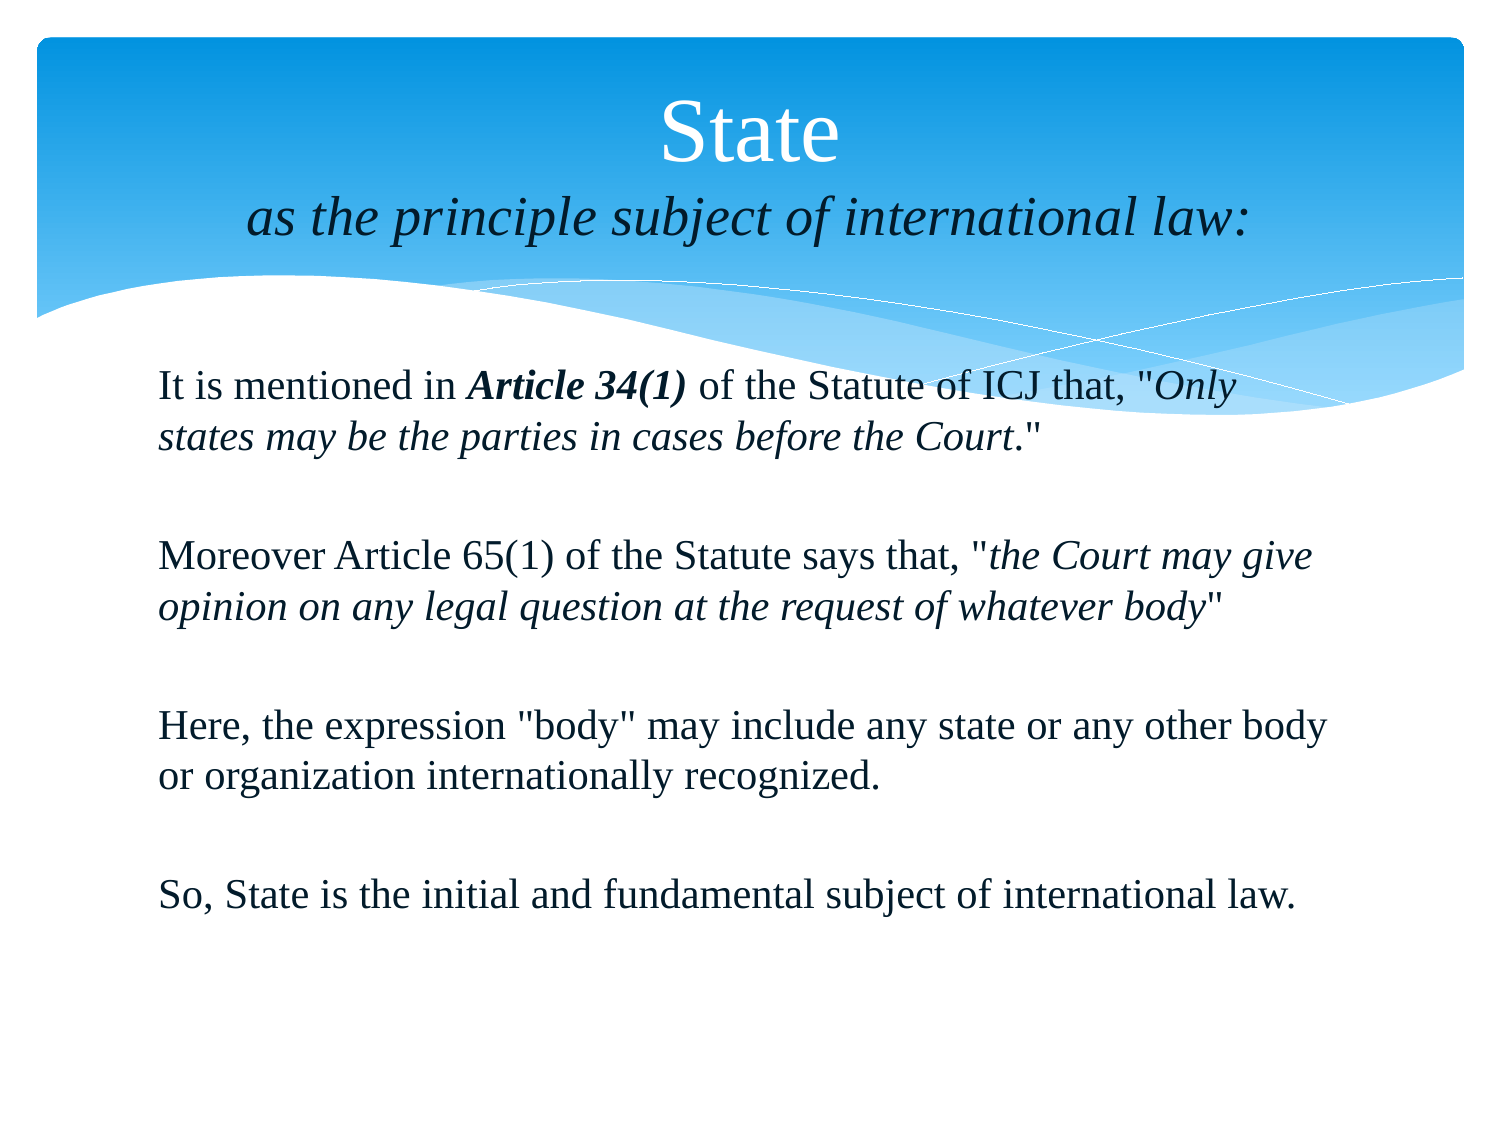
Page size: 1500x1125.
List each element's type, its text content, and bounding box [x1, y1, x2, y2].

list It is mentioned in Article 34(1) of the Statute of ICJ that, "Only states may be the parties in cases before the Court." Moreover Article 65(1) of the Statute says that, "the Court may give opinion on any legal question at the request of whatever body" Here, the expression "body" may include any state or any other body or organization internationally recognized. So, State is the initial and fundamental subject of international law. [143, 350, 1359, 1005]
title State as the principle subject of international law: [75, 55, 1425, 261]
